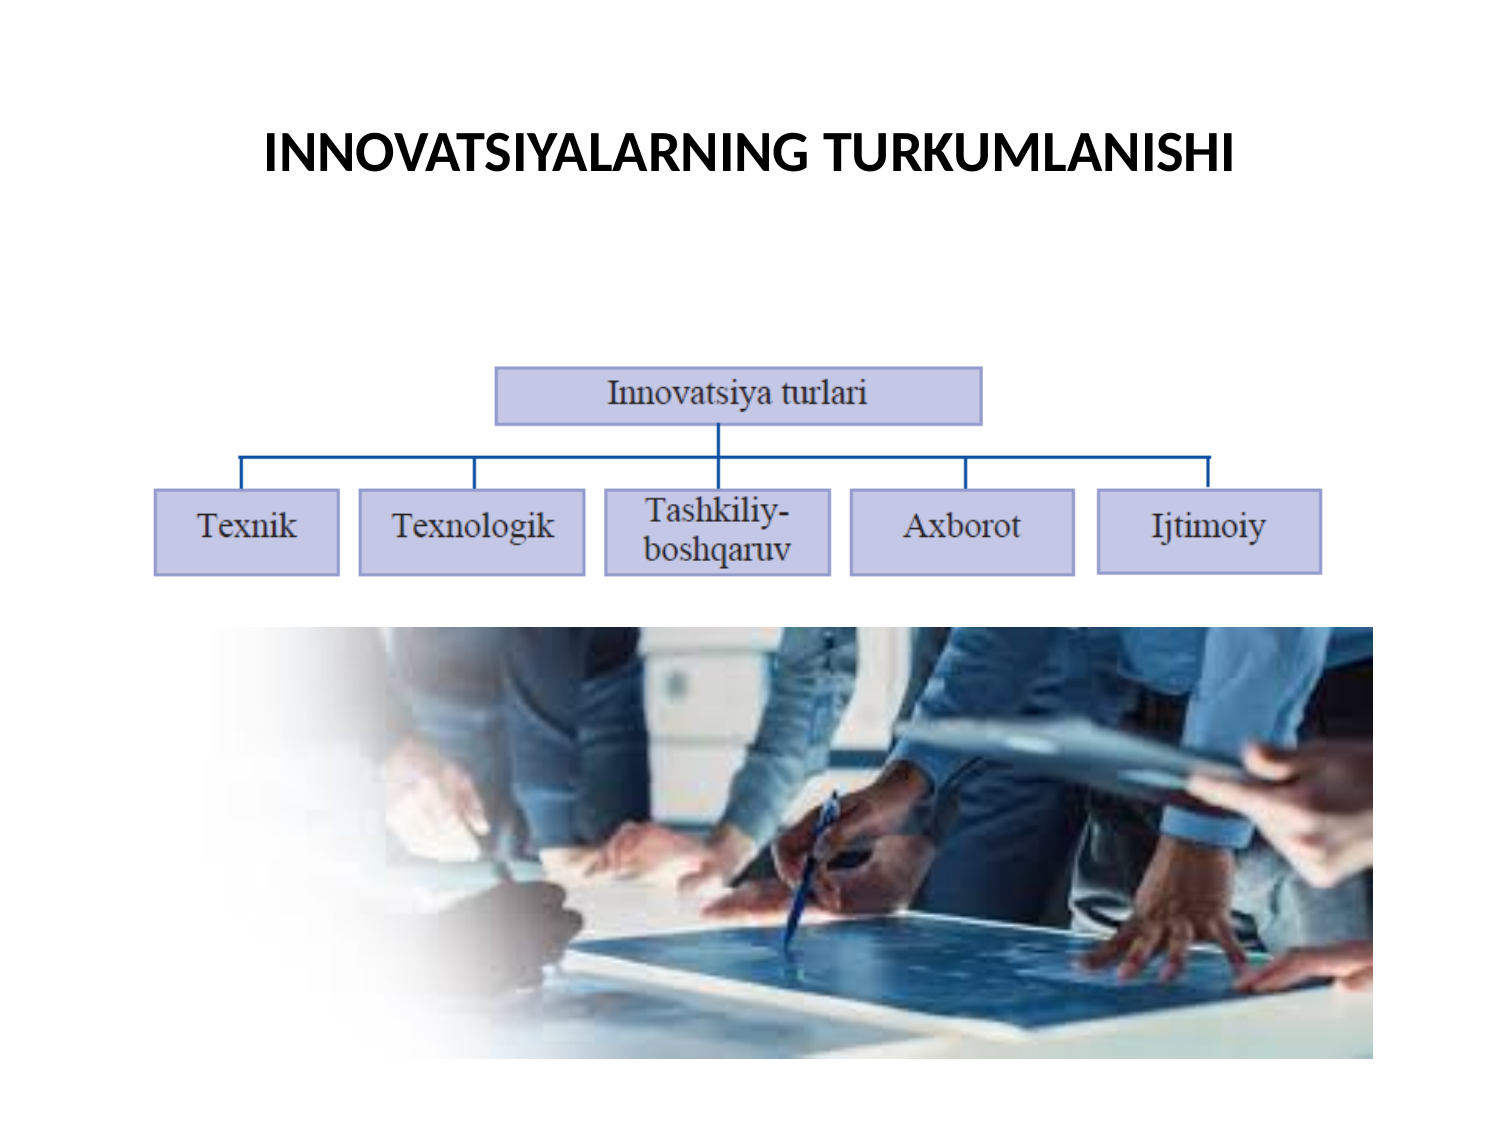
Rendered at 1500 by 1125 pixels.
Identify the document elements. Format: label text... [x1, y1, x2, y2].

title INNOVATSIYALARNING TURKUMLANISHI [75, 45, 1425, 252]
picture [104, 326, 1396, 597]
picture [126, 627, 1374, 1059]
